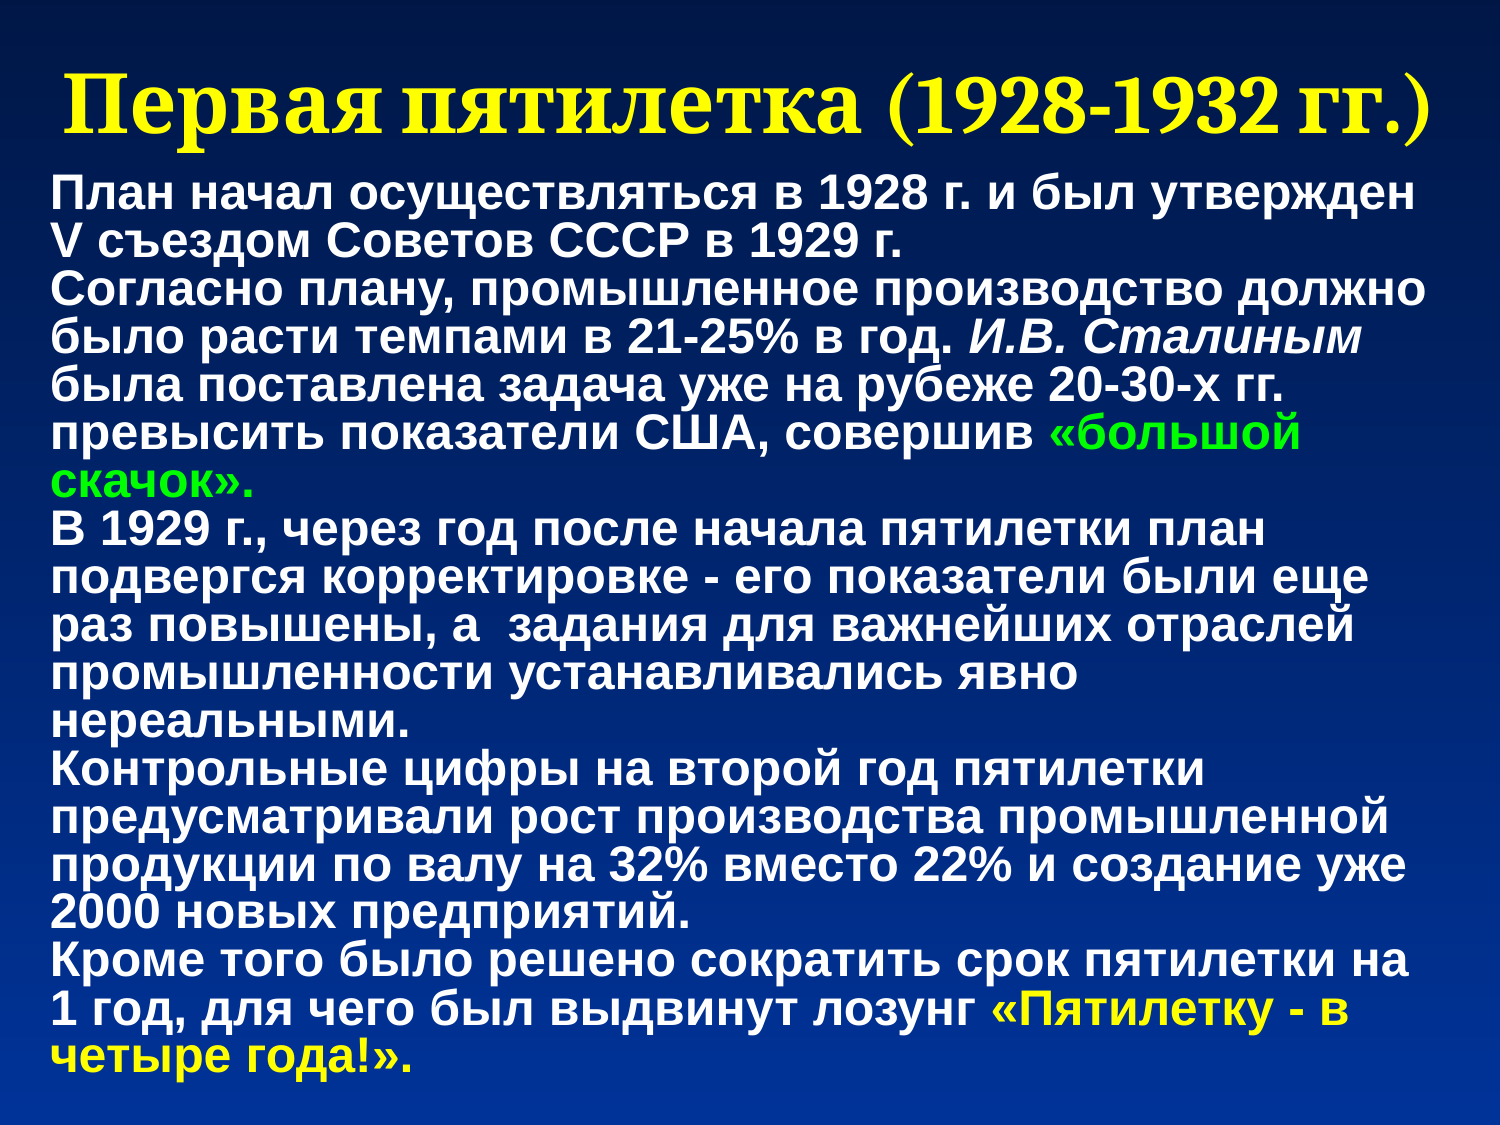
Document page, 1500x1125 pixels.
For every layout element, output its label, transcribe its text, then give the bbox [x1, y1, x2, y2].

title Первая пятилетка (1928-1932 гг.) [34, 37, 1466, 163]
text_box План начал осуществляться в 1928 г. и был утвержден V съездом Советов СССР в 1929 г. Согласно плану, промышленное производство должно было расти темпами в 21-25% в год. И.В. Сталиным была поставлена задача уже на рубеже 20-30-х гг. превысить показатели США, совершив «большой скачок». В 1929 г., через год после начала пятилетки план подвергся корректировке - его показатели были еще раз повышены, а задания для важнейших отраслей промышленности устанавливались явно нереальными. Контрольные цифры на второй год пятилетки предусматривали рост производства промышленной продукции по валу на 32% вместо 22% и создание уже 2000 новых предприятий. Кроме того было решено сократить срок пятилетки на 1 год, для чего был выдвинут лозунг «Пятилетку - в четыре года!». [35, 163, 1465, 1090]
